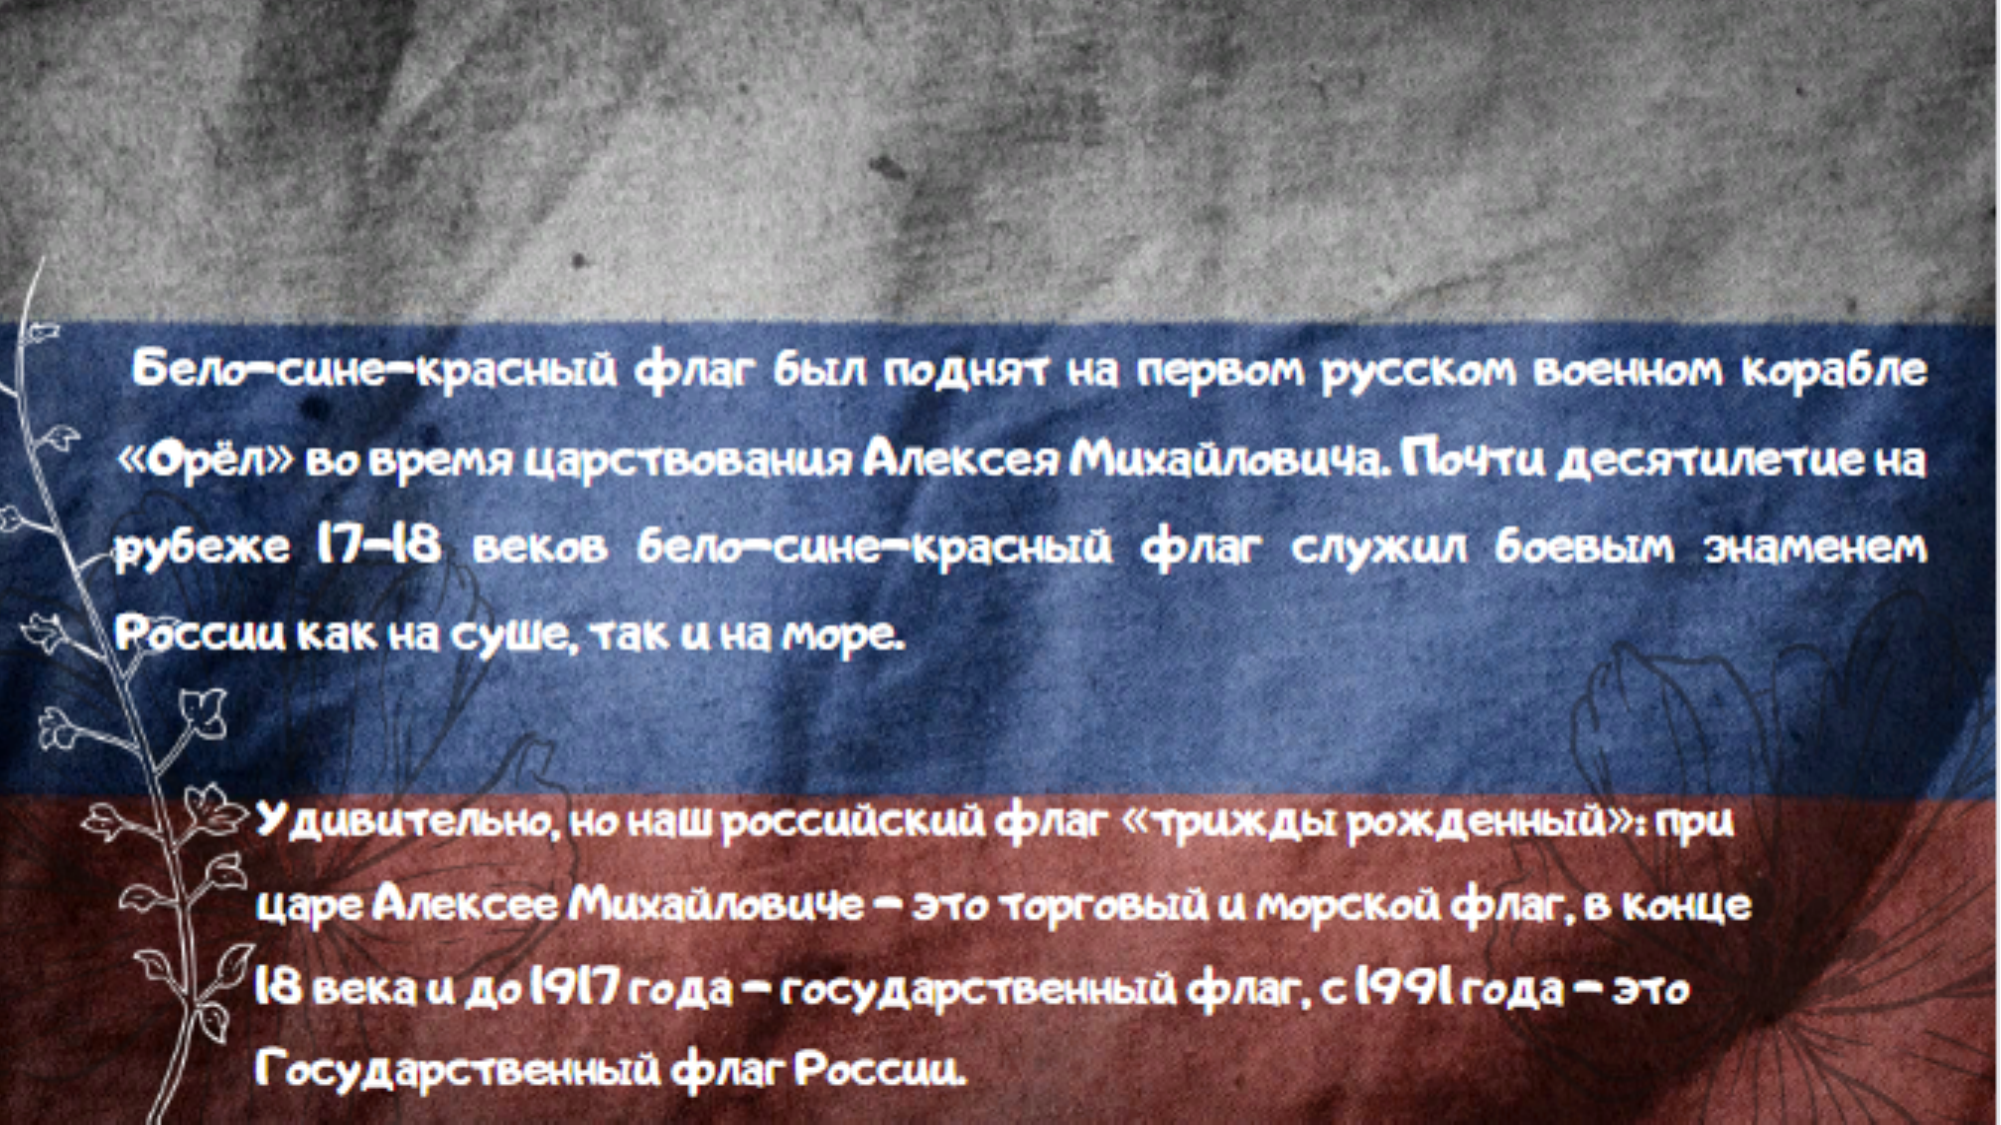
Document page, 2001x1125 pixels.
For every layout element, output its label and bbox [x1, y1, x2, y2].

list [0, 0, 2000, 1125]
